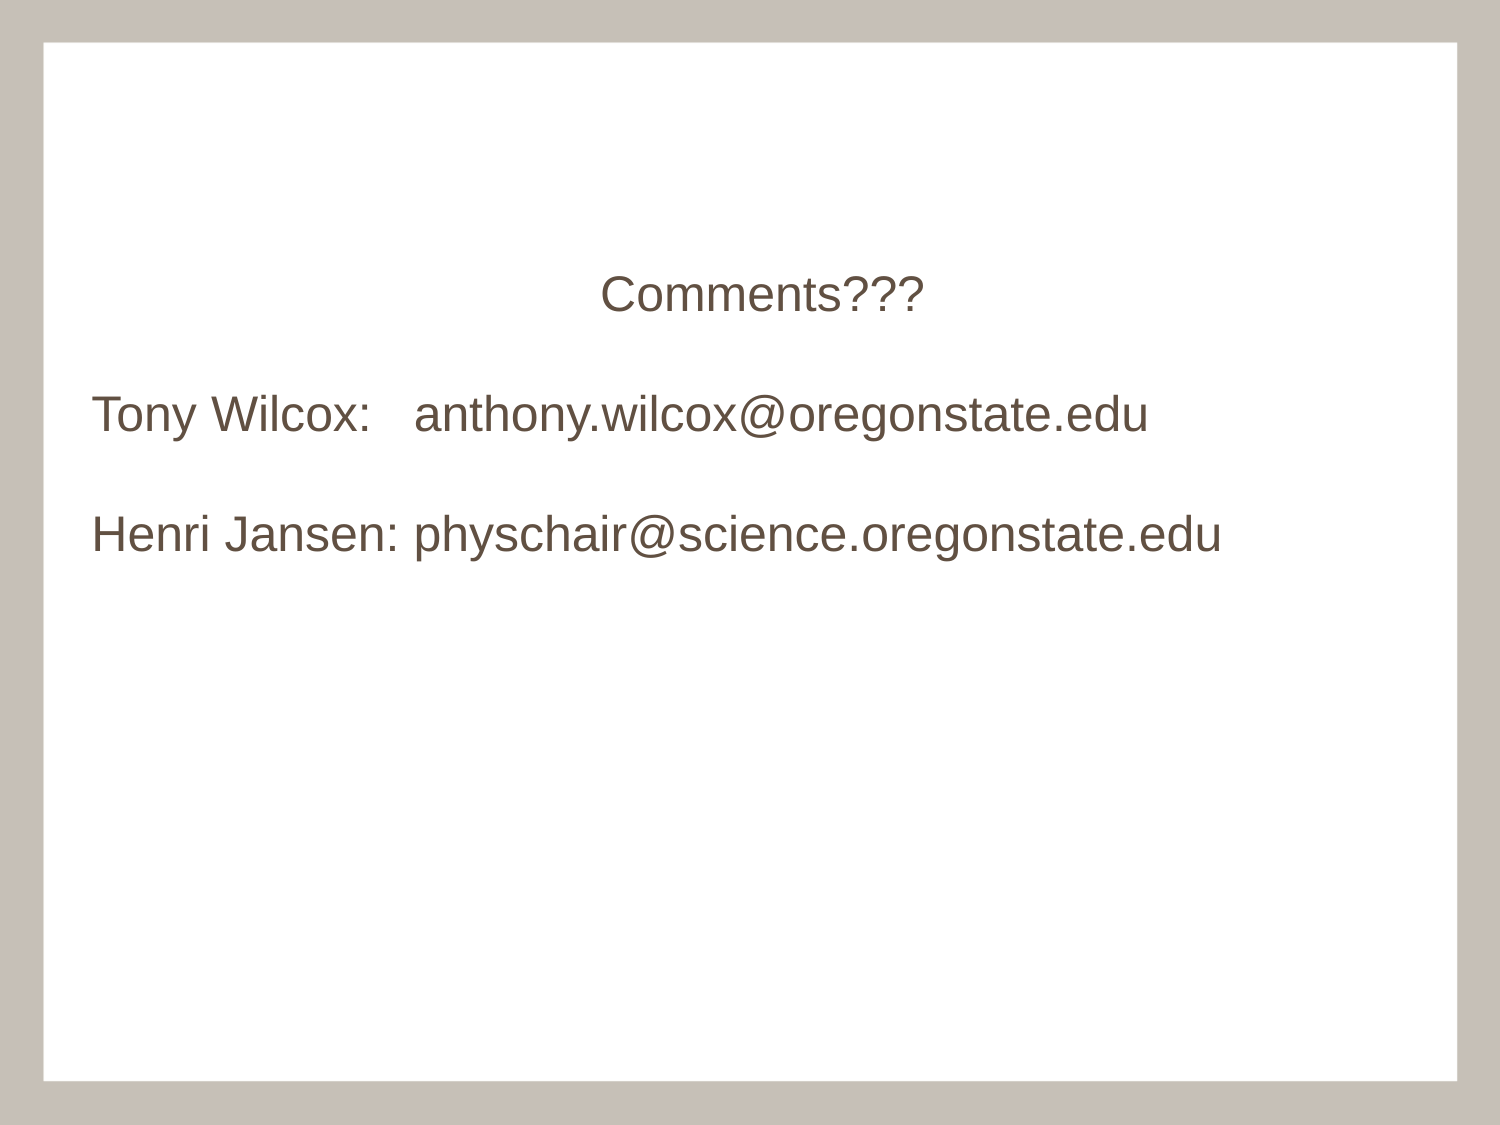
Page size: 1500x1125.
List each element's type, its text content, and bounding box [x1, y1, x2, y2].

picture [0, 0, 1500, 1125]
text_box Comments??? Tony Wilcox: anthony.wilcox@oregonstate.edu Henri Jansen: physchair@science.oregonstate.edu [76, 254, 1449, 810]
